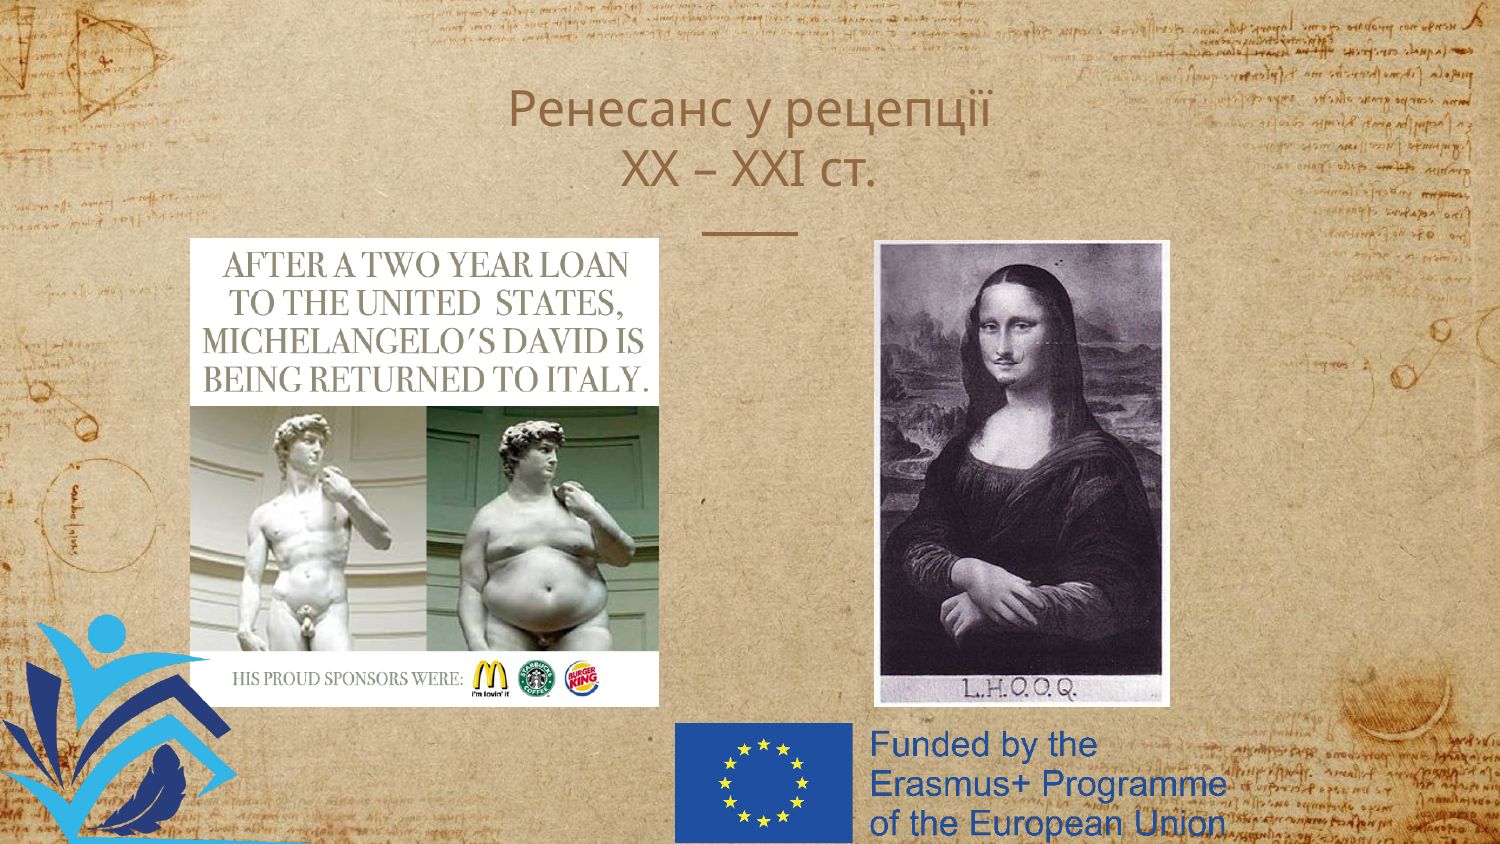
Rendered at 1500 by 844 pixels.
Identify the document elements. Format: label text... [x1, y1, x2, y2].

picture [0, 0, 1500, 844]
title Ренесанс у рецепції ХХ – ХХІ ст. [309, 71, 1191, 212]
